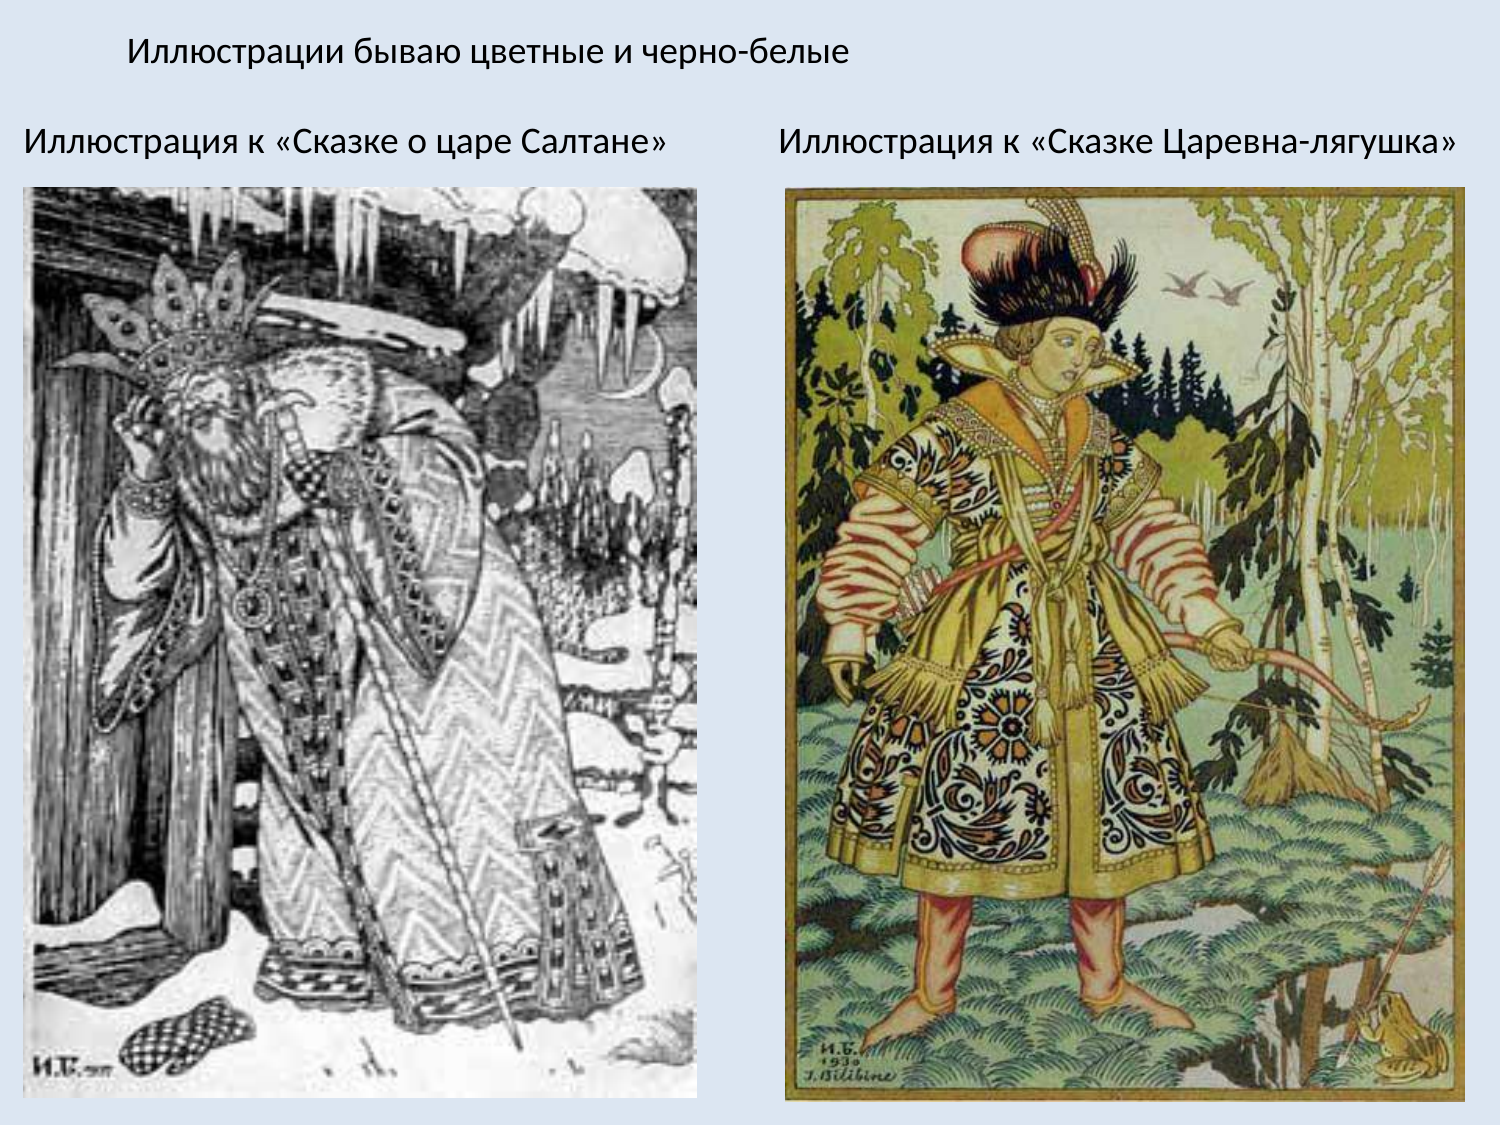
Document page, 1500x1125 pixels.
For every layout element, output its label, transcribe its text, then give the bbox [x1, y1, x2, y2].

title Иллюстрация к «Cказке о царе Салтане» Иллюстрация к «Cказке Царевна-лягушка» [0, 45, 1500, 233]
text_box Иллюстрации бываю цветные и черно-белые [112, 19, 1341, 79]
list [23, 187, 698, 1098]
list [784, 187, 1466, 1102]
